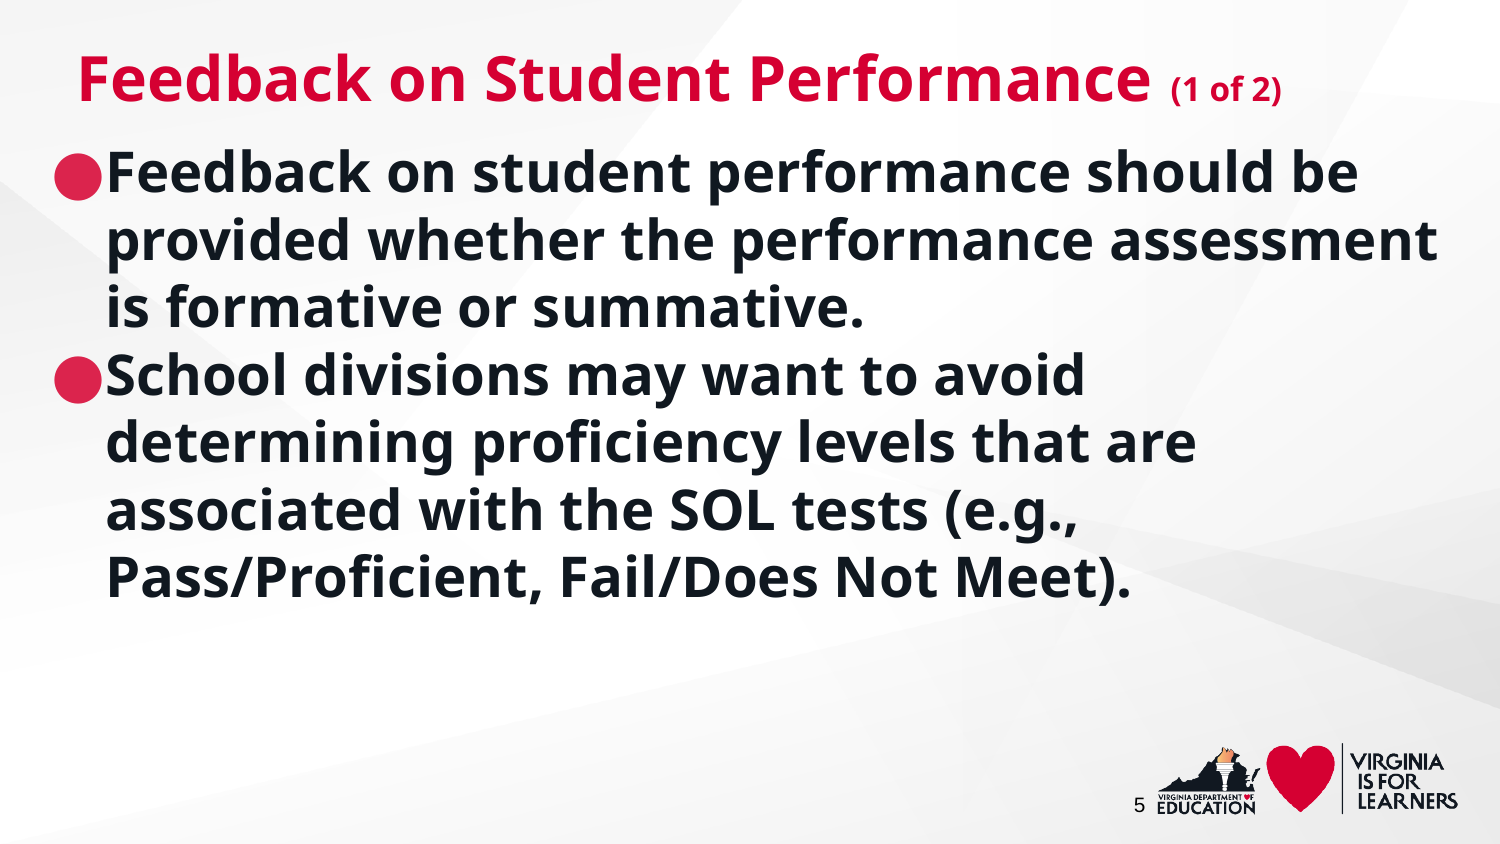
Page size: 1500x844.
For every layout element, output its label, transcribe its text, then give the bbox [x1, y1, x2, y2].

slide_number 5 [1118, 773, 1201, 836]
title Feedback on Student Performance (1 of 2) [61, 23, 1397, 121]
picture [0, 0, 1500, 844]
list Feedback on student performance should be provided whether the performance assessment is formative or summative. School divisions may want to avoid determining proficiency levels that are associated with the SOL tests (e.g., Pass/Proficient, Fail/Does Not Meet). [15, 121, 1461, 692]
